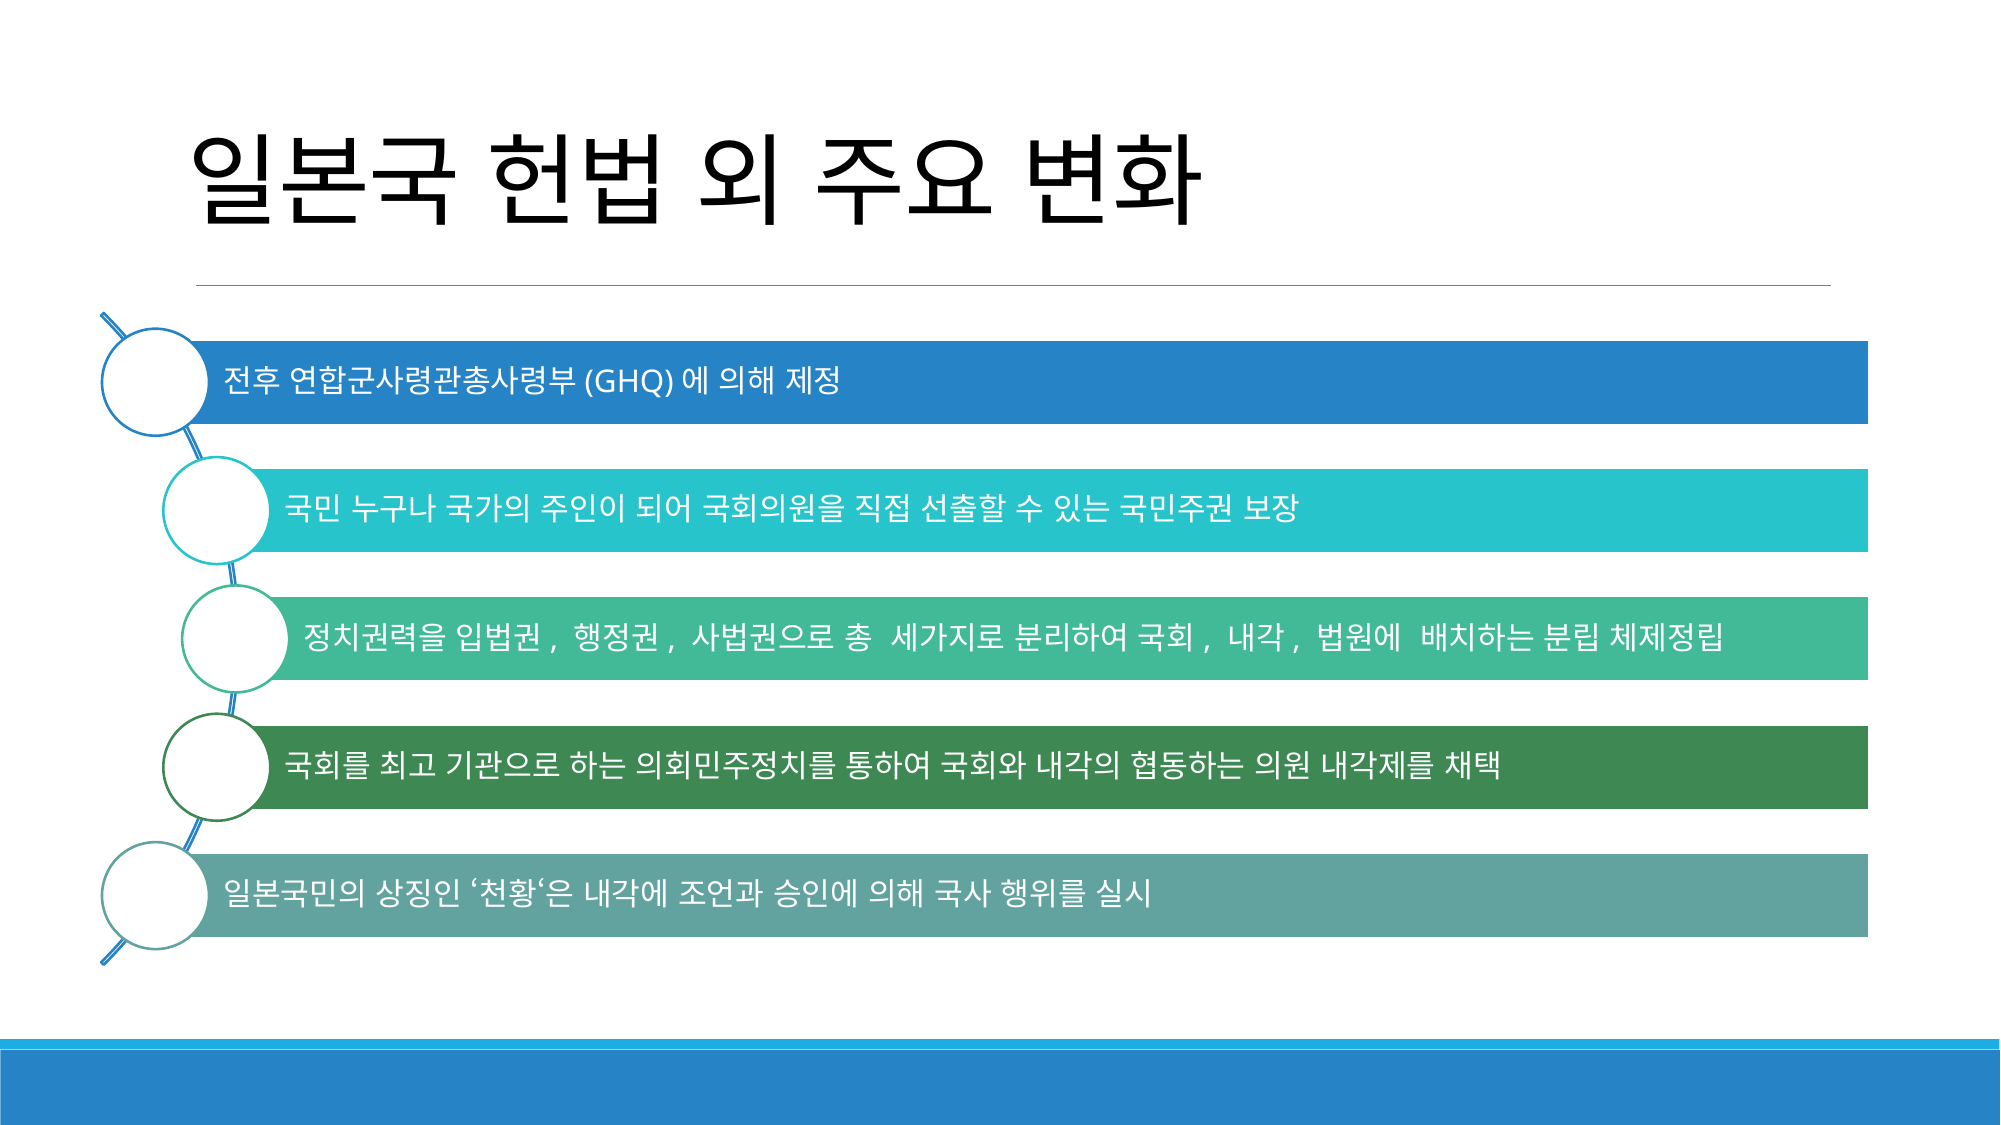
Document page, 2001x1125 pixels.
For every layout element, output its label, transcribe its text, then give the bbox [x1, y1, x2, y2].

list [90, 296, 1879, 982]
title 일본국 헌법 외 주요 변화 [172, 126, 1797, 246]
